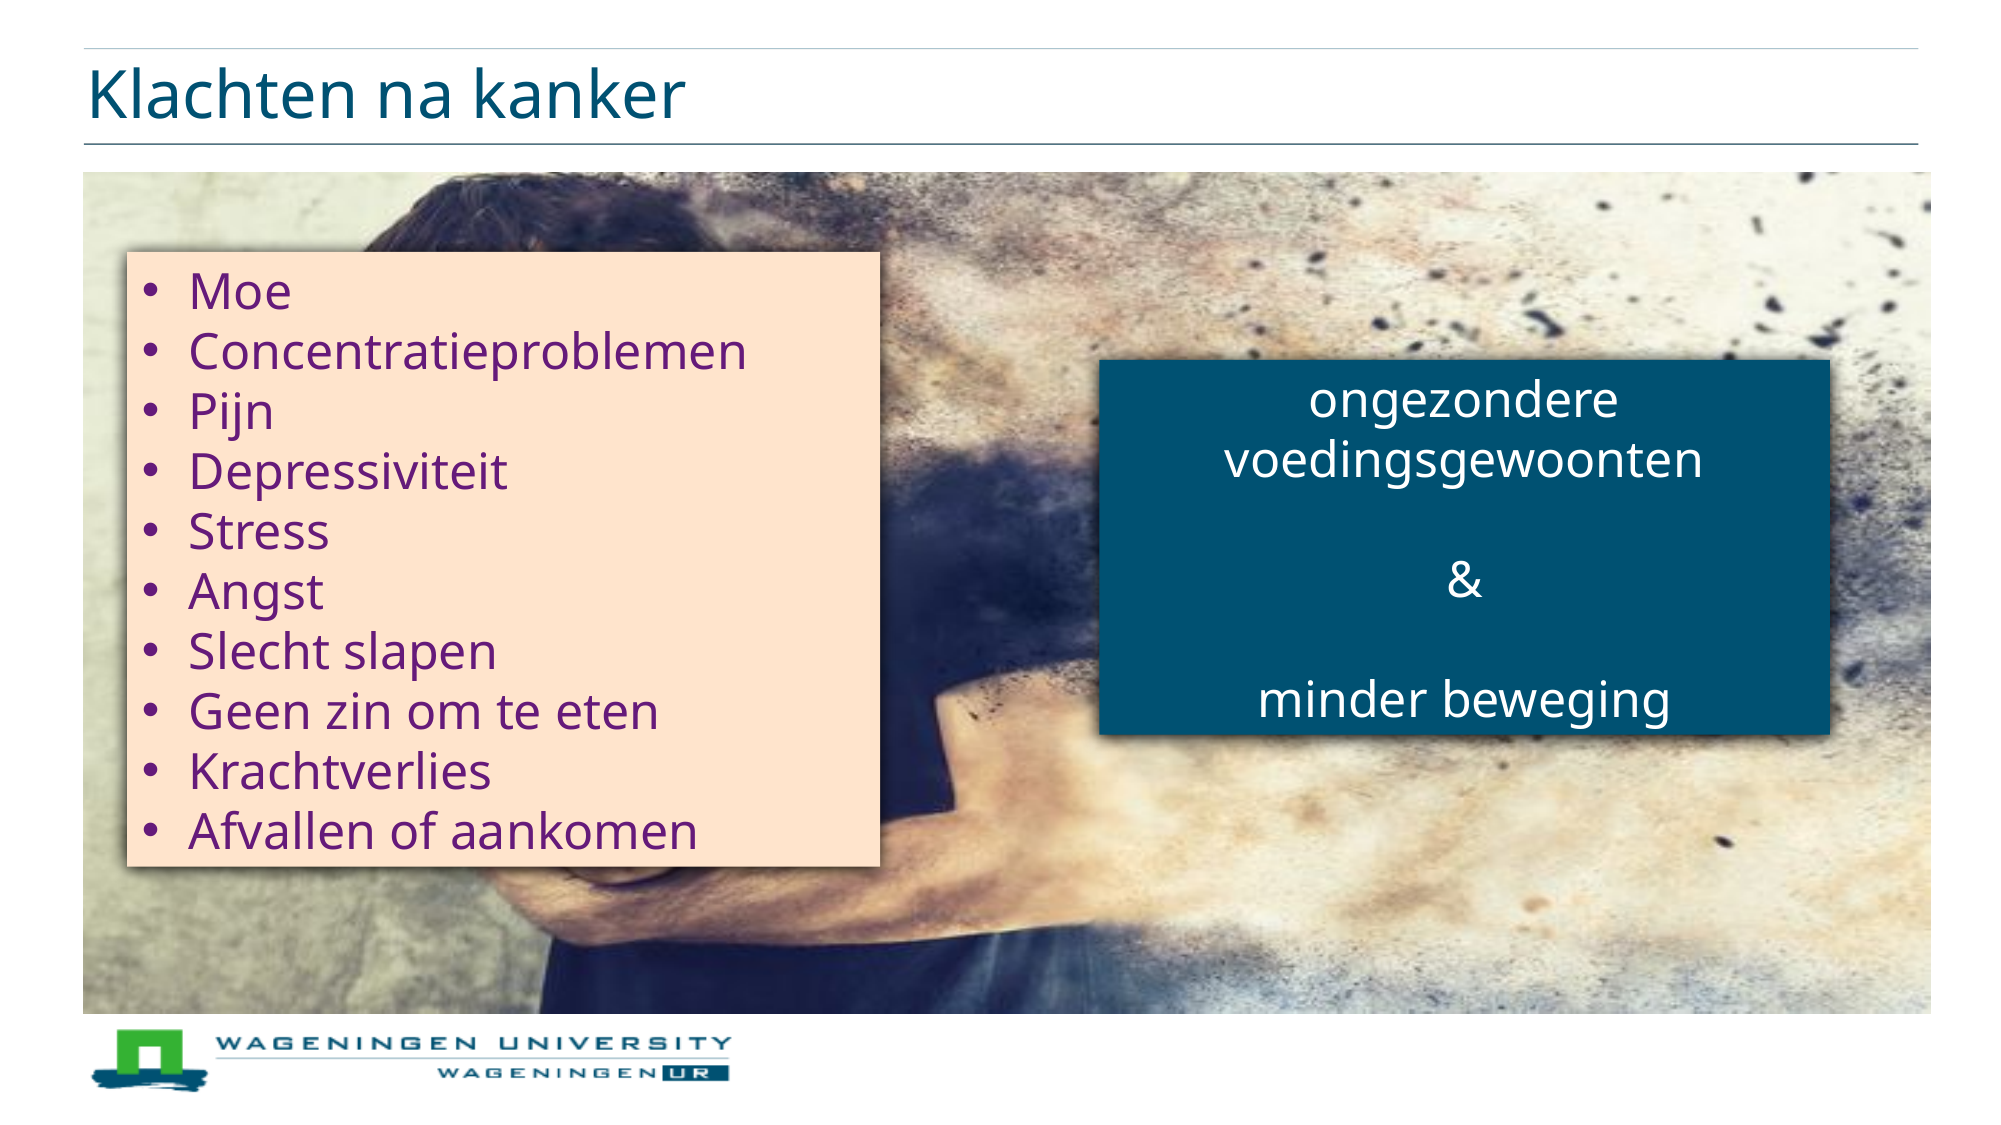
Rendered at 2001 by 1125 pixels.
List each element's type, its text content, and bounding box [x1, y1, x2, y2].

title Klachten na kanker [83, 48, 1919, 146]
picture [0, 0, 2001, 1125]
